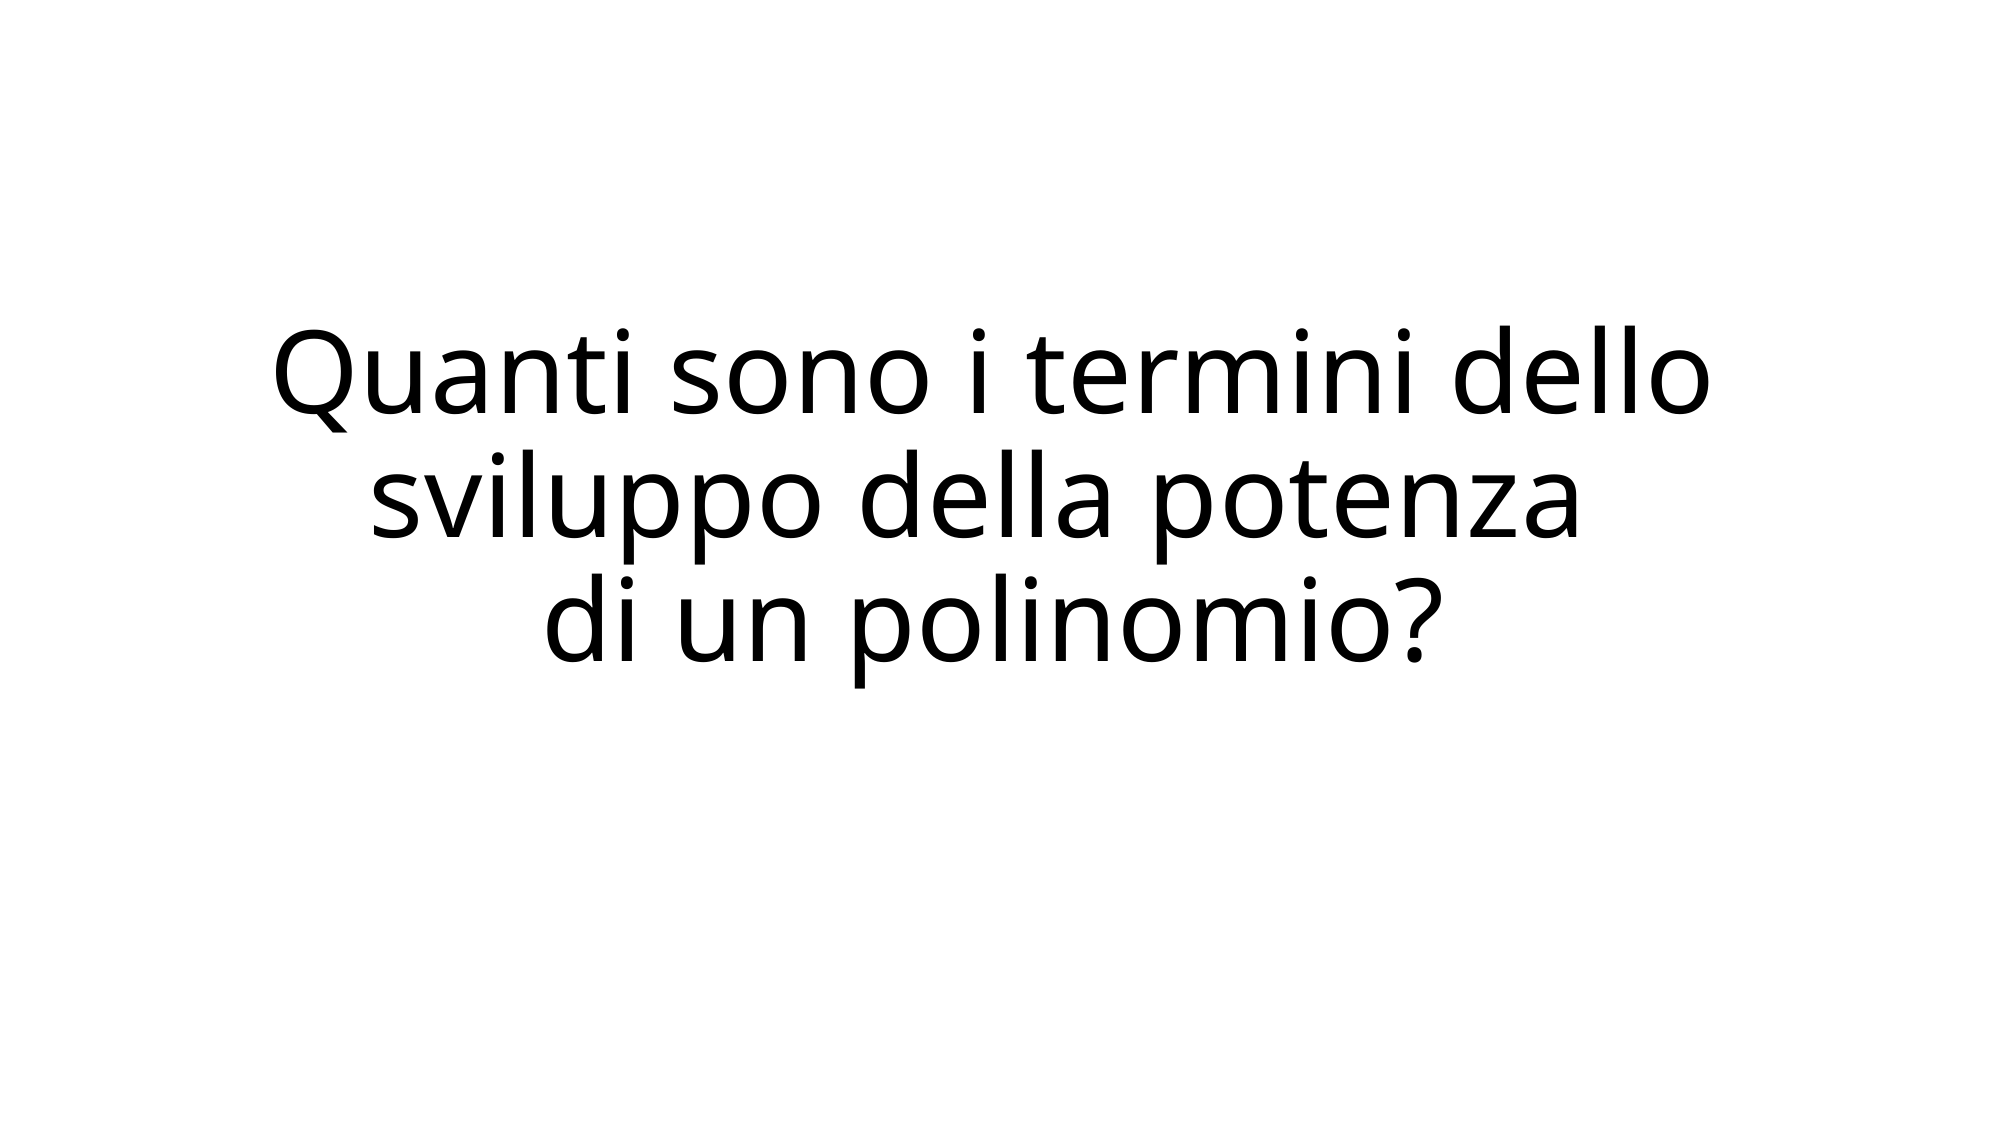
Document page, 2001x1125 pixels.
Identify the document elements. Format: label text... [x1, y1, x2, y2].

title Quanti sono i termini dello sviluppo della potenza di un polinomio? [244, 302, 1744, 695]
